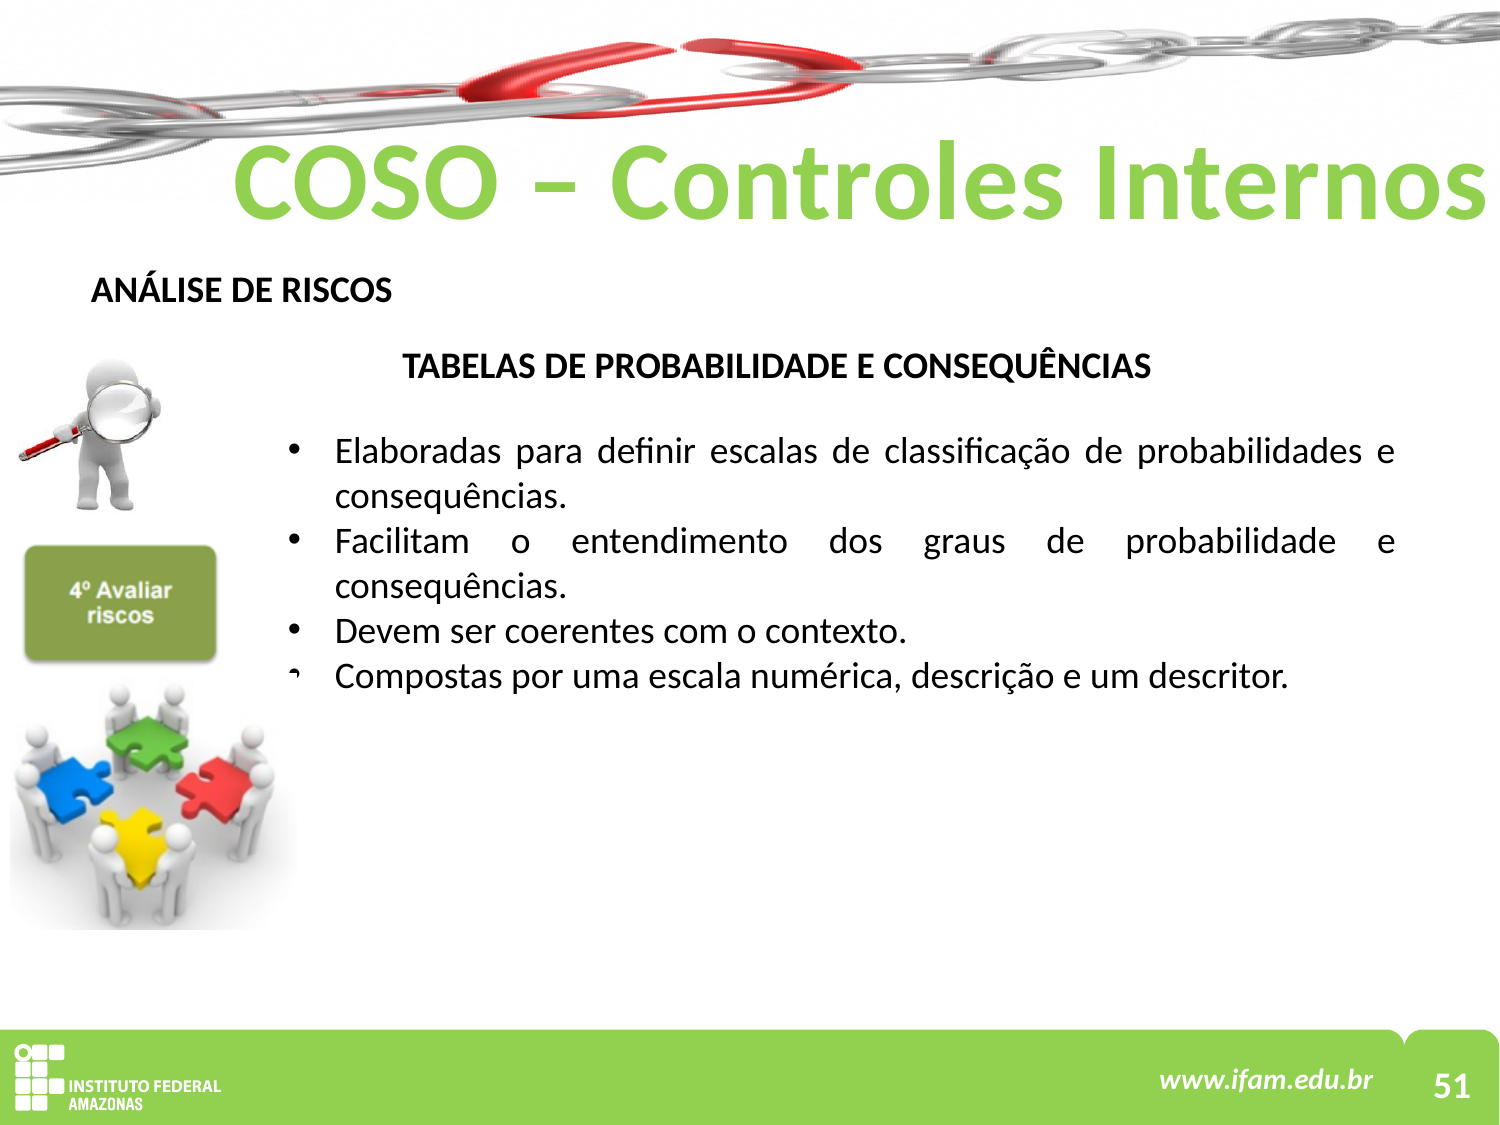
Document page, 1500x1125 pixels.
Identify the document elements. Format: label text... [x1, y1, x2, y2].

picture [0, 0, 1500, 205]
text_box COSO – Controles Internos [218, 211, 1500, 250]
text_box ANÁLISE DE RISCOS [76, 257, 409, 318]
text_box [14, 1043, 222, 1111]
picture [18, 542, 226, 670]
picture [4, 335, 189, 520]
text_box [0, 1029, 1500, 1125]
text_box 51 [1402, 1043, 1500, 1124]
picture [10, 673, 297, 931]
text_box Elaboradas para definir escalas de classificação de probabilidades e consequências. Facilitam o entendimento dos graus de probabilidade e consequências. Devem ser coerentes com o contexto. Compostas por uma escala numérica, descrição e um descritor. [273, 418, 1412, 704]
text_box www.ifam.edu.br [927, 1052, 1388, 1103]
text_box TABELAS DE PROBABILIDADE E CONSEQUÊNCIAS [387, 333, 1168, 394]
